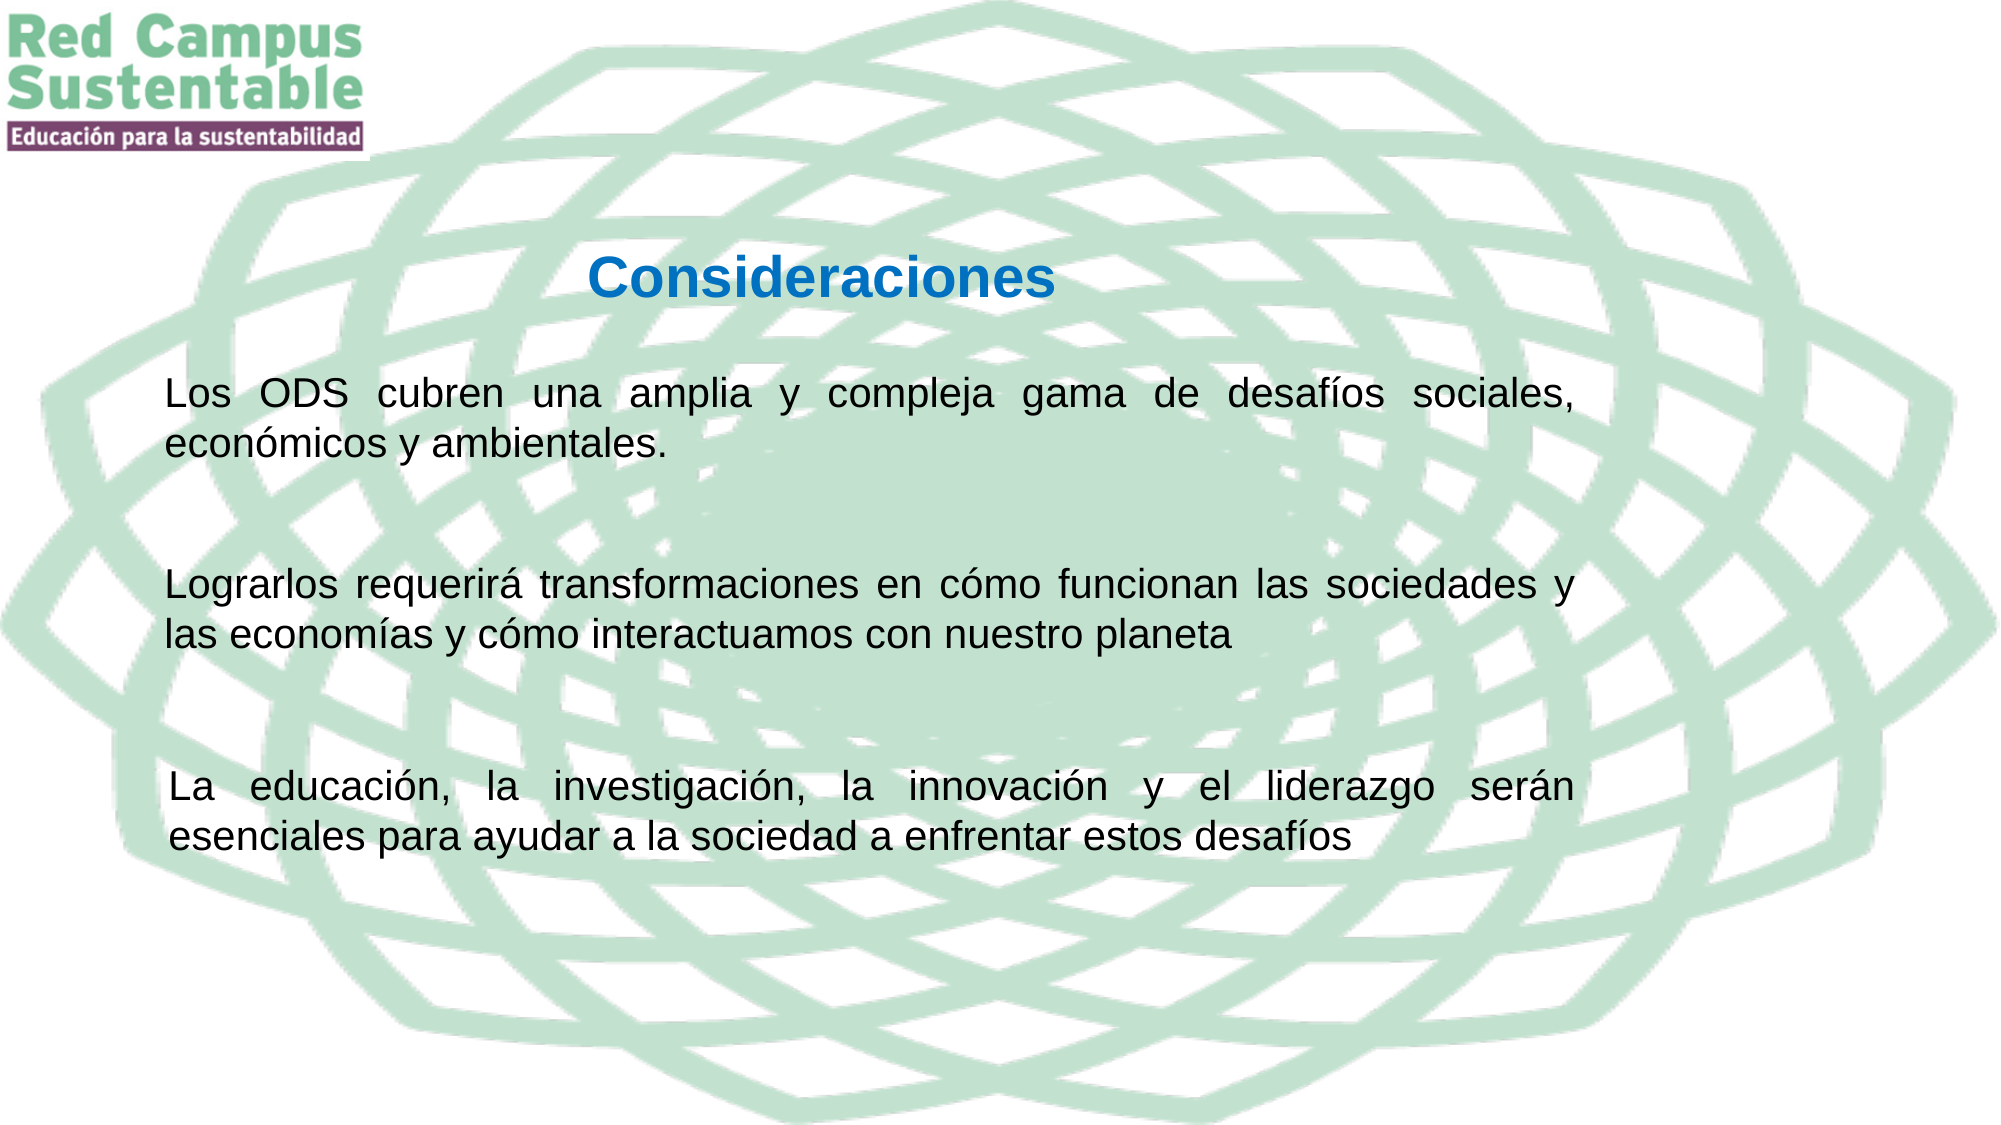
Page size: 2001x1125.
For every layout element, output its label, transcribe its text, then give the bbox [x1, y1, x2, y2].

text_box Lograrlos requerirá transformaciones en cómo funcionan las sociedades y las economías y cómo interactuamos con nuestro planeta [149, 549, 1591, 665]
text_box Los ODS cubren una amplia y compleja gama de desafíos sociales, económicos y ambientales. [149, 358, 1591, 474]
text_box La educación, la investigación, la innovación y el liderazgo serán esenciales para ayudar a la sociedad a enfrentar estos desafíos [153, 751, 1591, 867]
picture [0, 0, 370, 162]
text_box Consideraciones [173, 231, 1473, 317]
